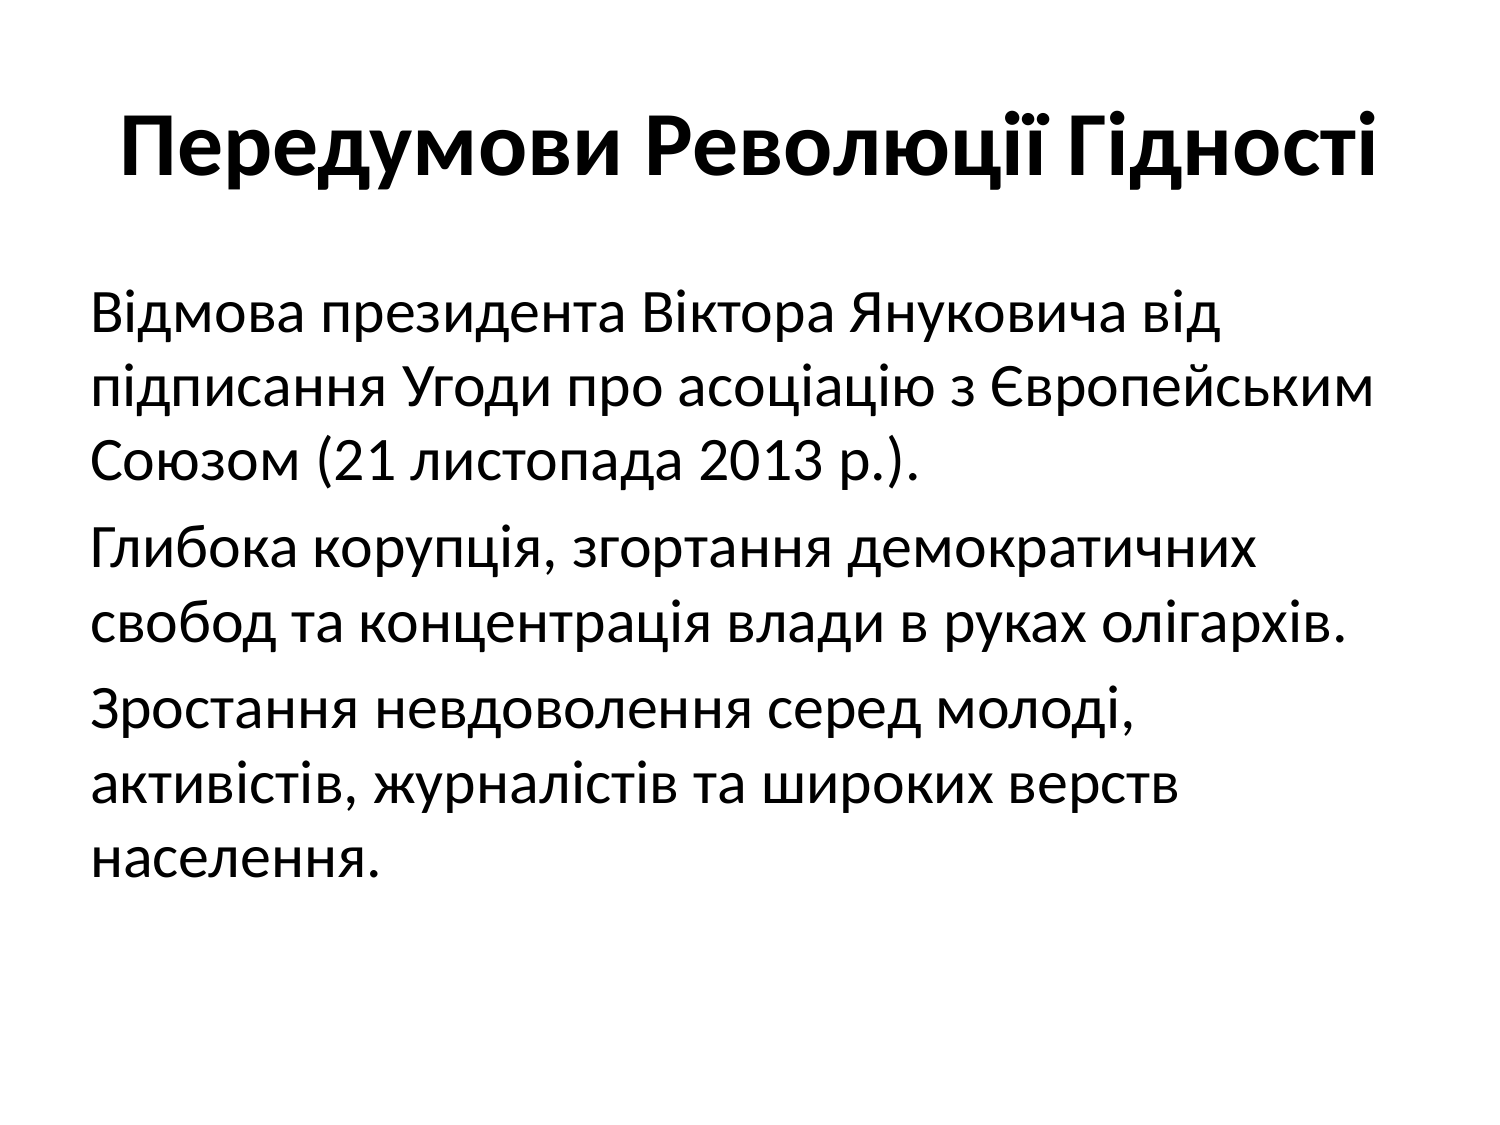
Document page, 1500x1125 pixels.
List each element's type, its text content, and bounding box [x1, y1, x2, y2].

list Відмова президента Віктора Януковича від підписання Угоди про асоціацію з Європейським Союзом (21 листопада 2013 р.). Глибока корупція, згортання демократичних свобод та концентрація влади в руках олігархів. Зростання невдоволення серед молоді, активістів, журналістів та широких верств населення. [75, 262, 1425, 1005]
title Передумови Революції Гідності [75, 45, 1425, 233]
